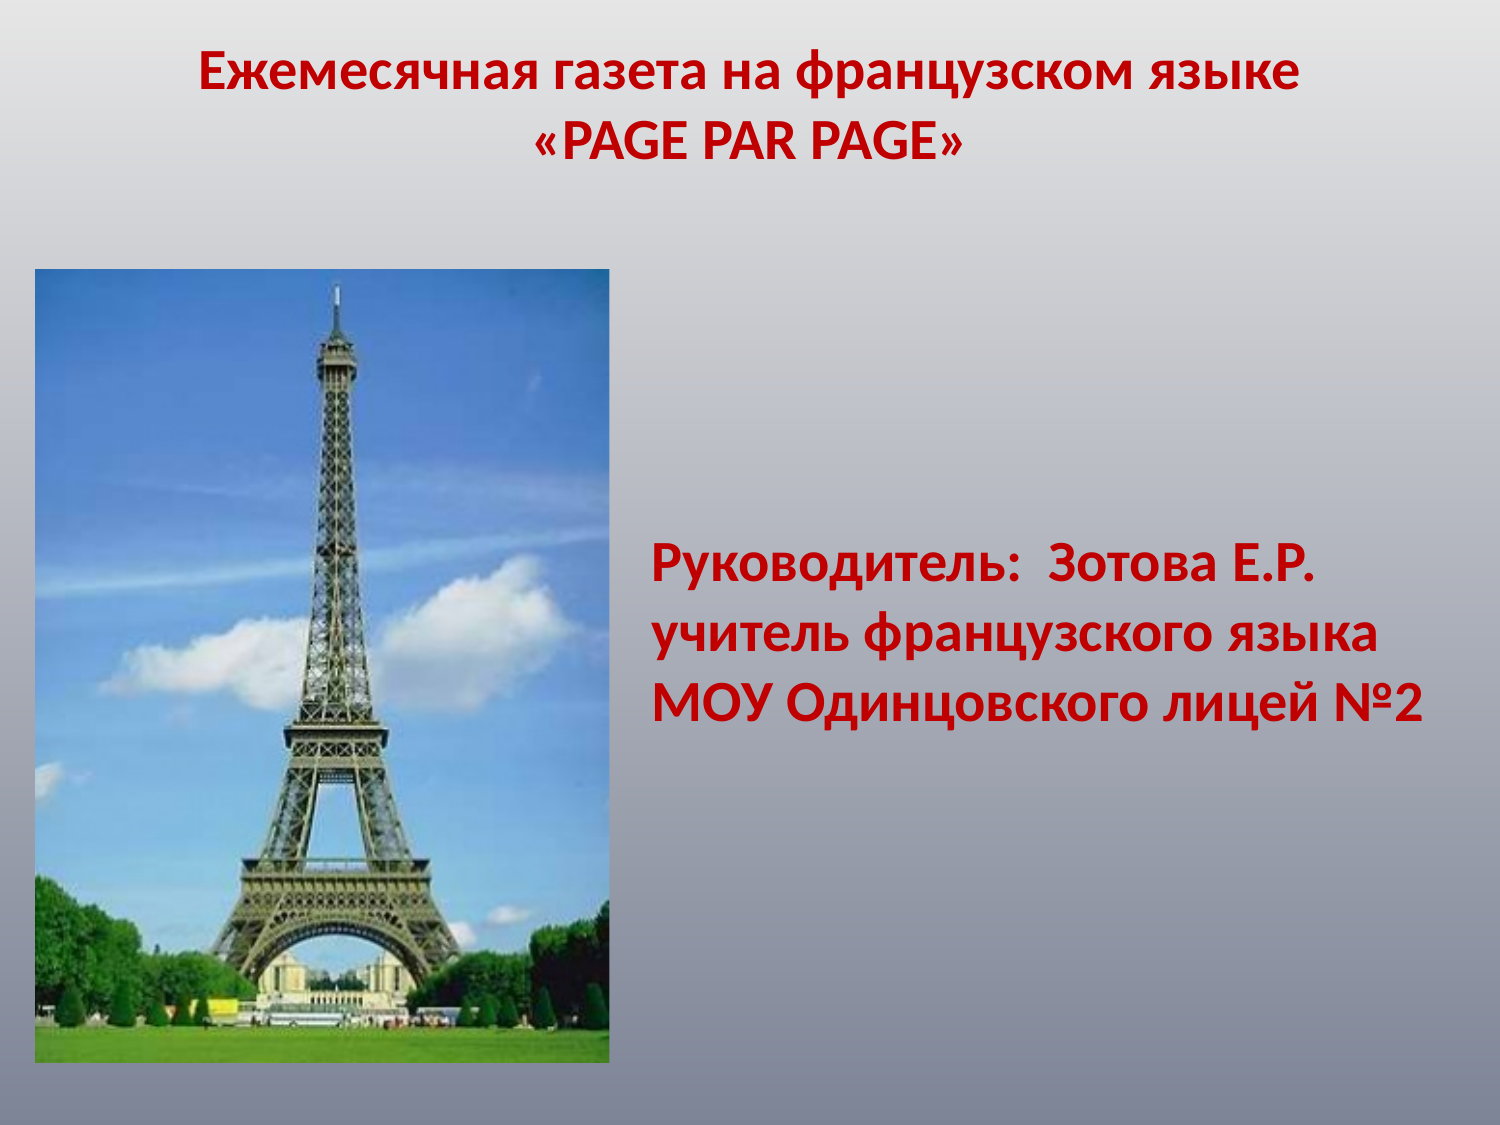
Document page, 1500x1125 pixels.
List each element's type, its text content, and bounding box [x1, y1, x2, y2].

text_box Руководитель: Зотова Е.Р. учитель французского языка МОУ Одинцовского лицей №2 [636, 515, 1440, 741]
picture [34, 269, 610, 1064]
text_box Ежемесячная газета на французском языке «PAGE PAR PAGE» [105, 23, 1395, 179]
